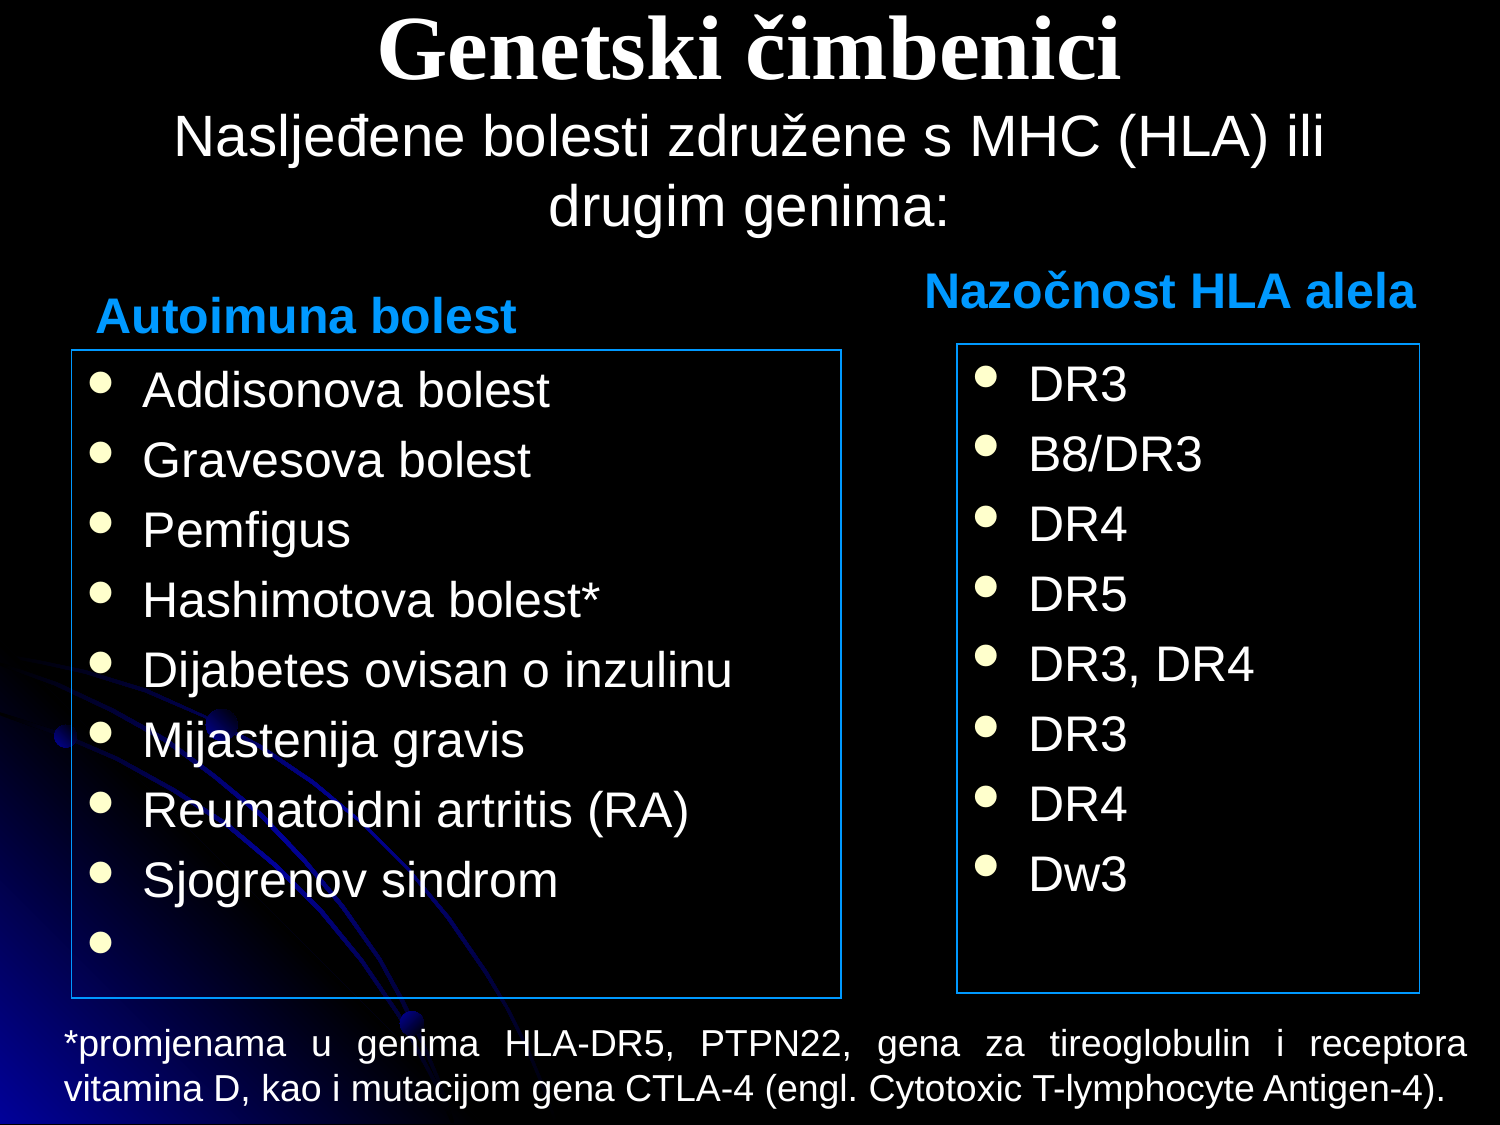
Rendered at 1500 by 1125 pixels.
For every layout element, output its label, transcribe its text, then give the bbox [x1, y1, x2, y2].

list DR3 B8/DR3 DR4 DR5 DR3, DR4 DR3 DR4 Dw3 [956, 343, 1420, 994]
list Addisonova bolest Gravesova bolest Pemfigus Hashimotova bolest* Dijabetes ovisan o inzulinu Mijastenija gravis Reumatoidni artritis (RA) Sjogrenov sindrom [71, 349, 842, 999]
list Autoimuna bolest [80, 266, 744, 349]
list Nazočnost HLA alela [908, 244, 1483, 397]
text_box *promjenama u genima HLA-DR5, PTPN22, gena za tireoglobulin i receptora vitamina D, kao i mutacijom gena CTLA-4 (engl. Cytotoxic T-lymphocyte Antigen-4). [49, 1011, 1483, 1117]
title Genetski čimbenici Nasljeđene bolesti združene s MHC (HLA) ili drugim genima: [74, 44, 1426, 292]
